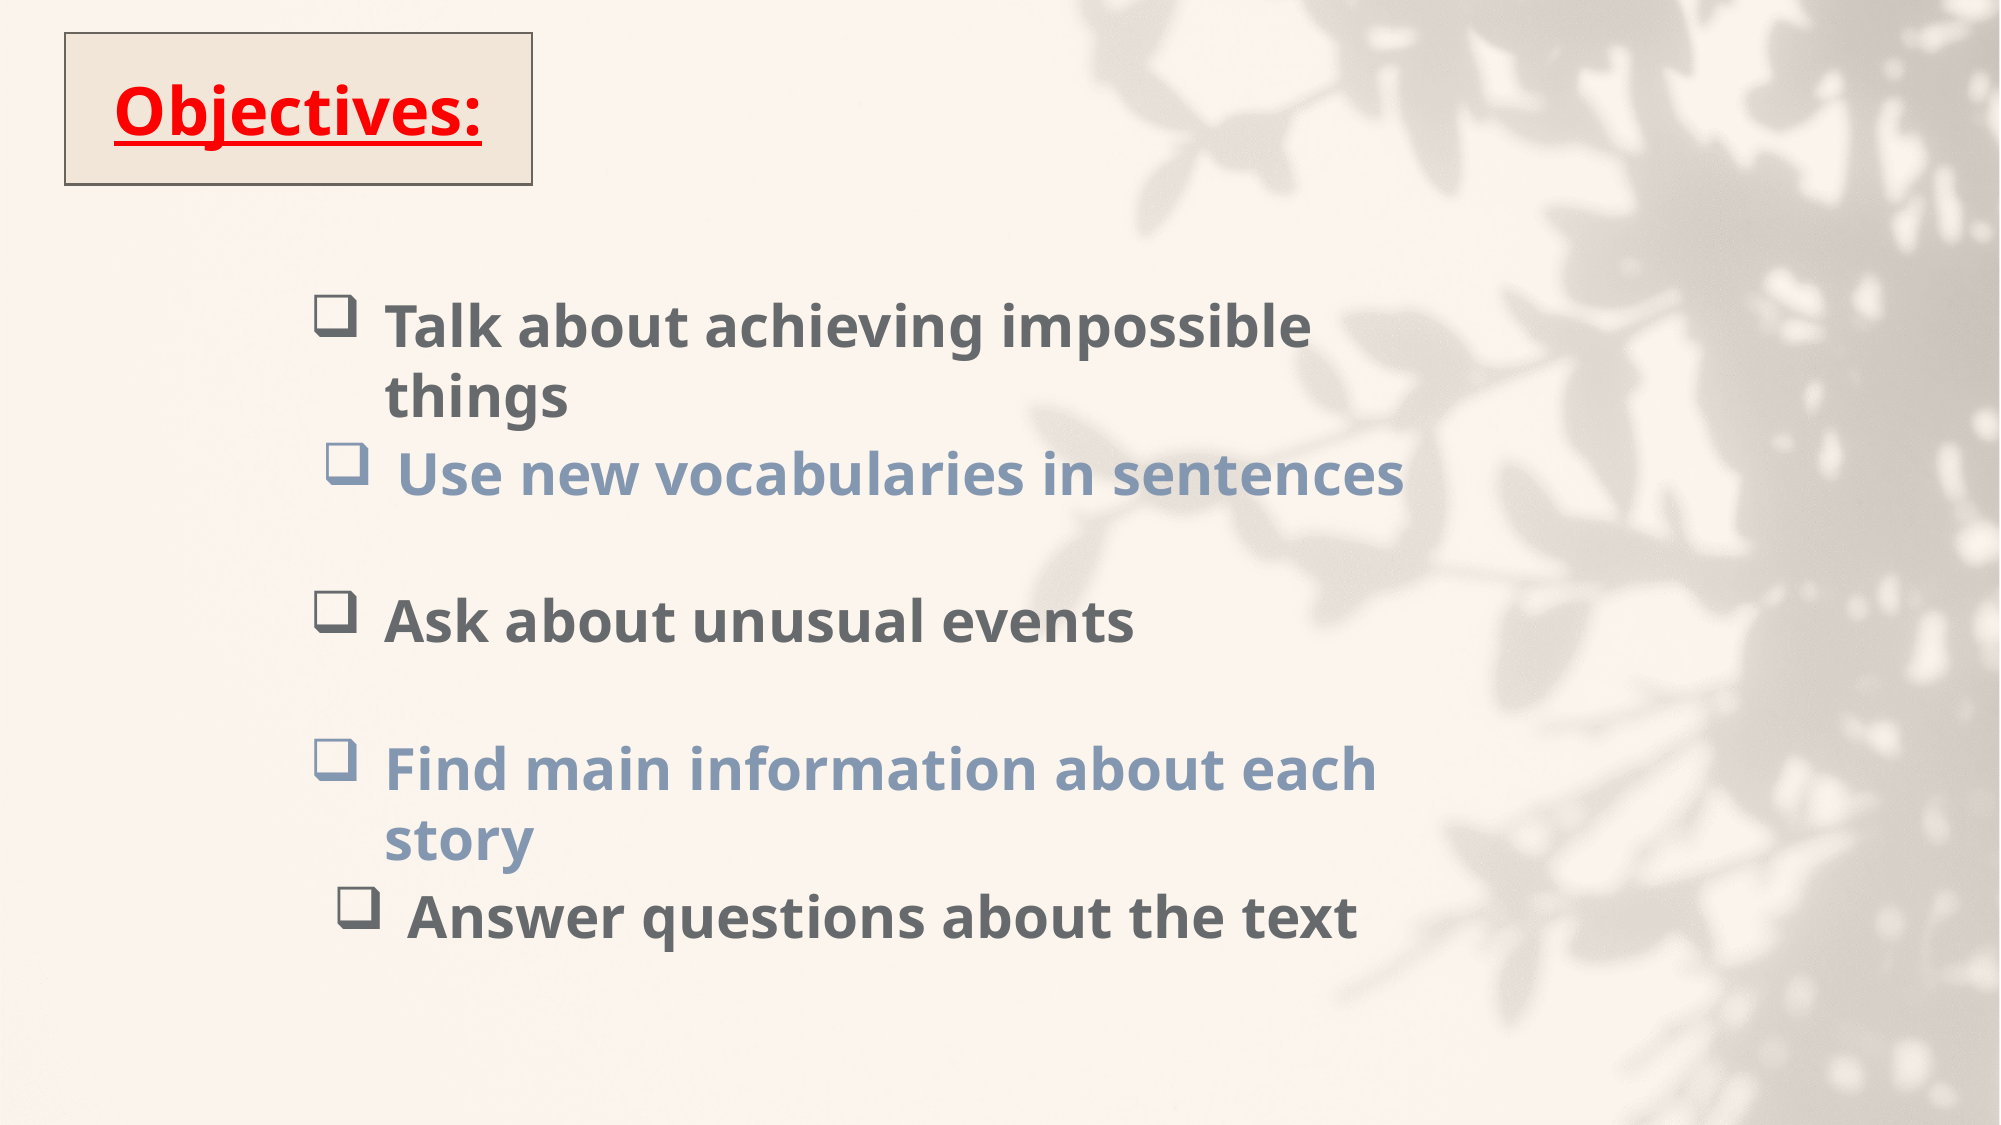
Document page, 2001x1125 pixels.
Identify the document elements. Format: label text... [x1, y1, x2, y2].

text_box Find main information about each story [294, 725, 1494, 880]
text_box Answer questions about the text [318, 873, 1517, 958]
text_box Use new vocabularies in sentences [306, 429, 1505, 515]
text_box Objectives: [64, 32, 533, 186]
picture [0, 0, 2000, 1125]
text_box Ask about unusual events [294, 577, 1494, 662]
text_box Talk about achieving impossible things [294, 281, 1494, 437]
